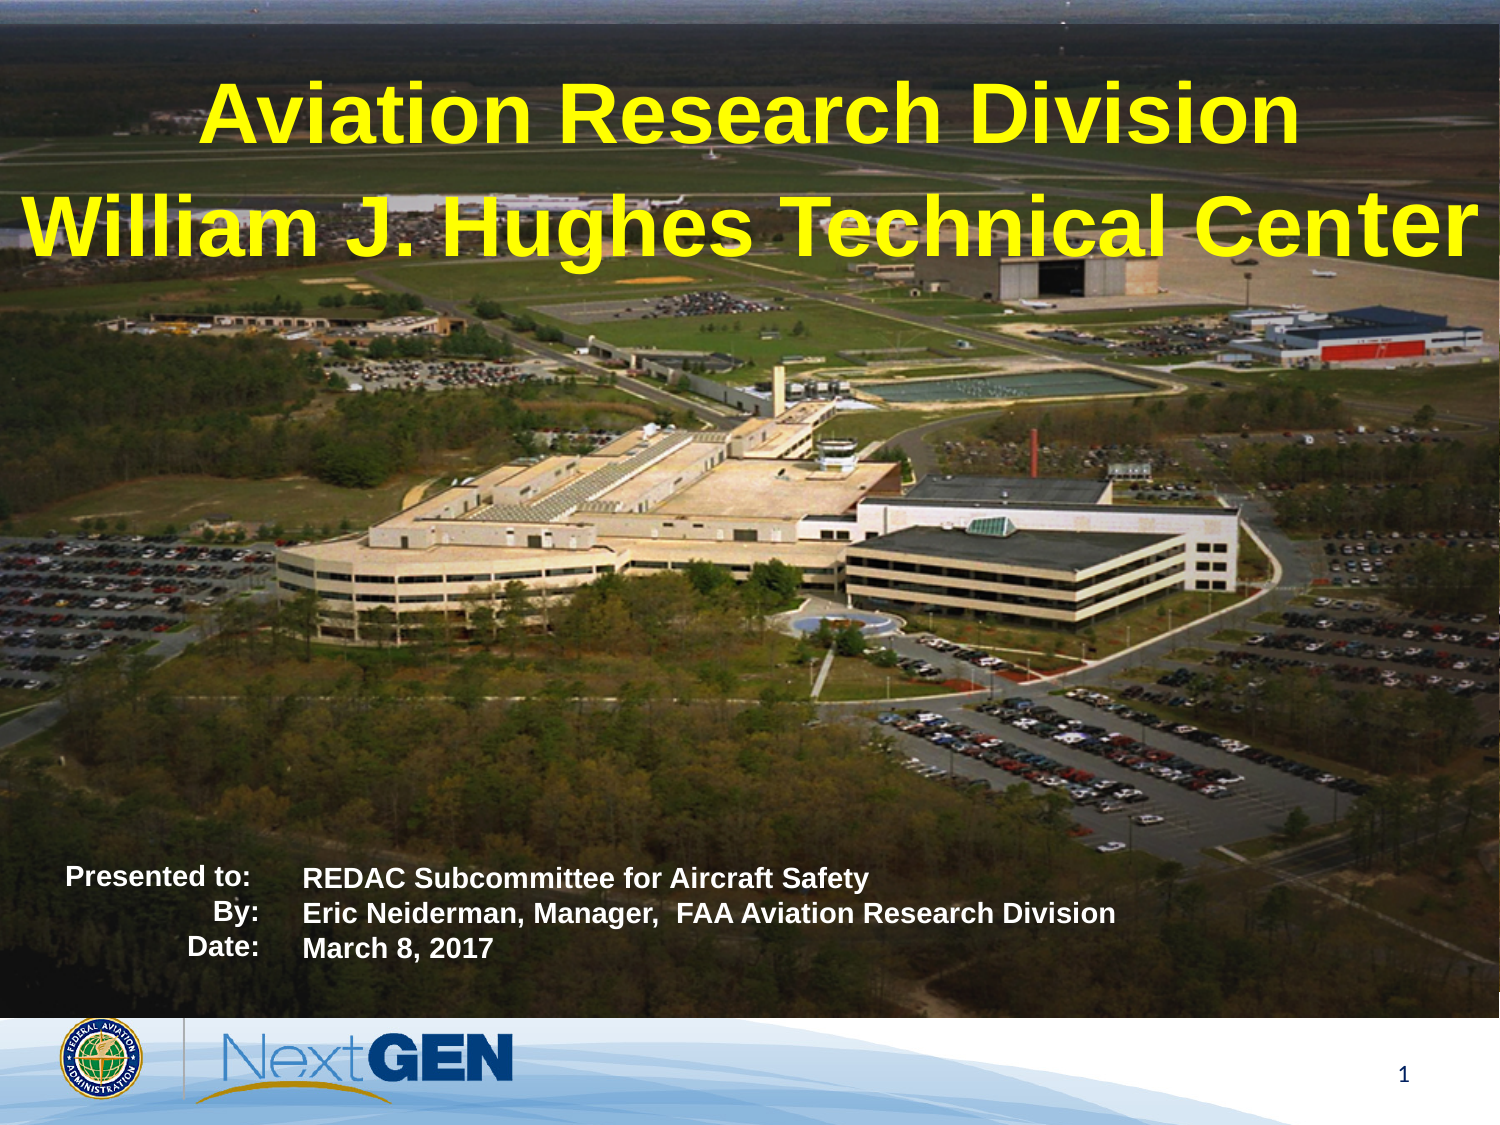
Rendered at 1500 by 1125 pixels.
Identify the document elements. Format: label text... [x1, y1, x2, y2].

slide_number 1 [1287, 1042, 1425, 1103]
picture [0, 0, 1500, 1125]
